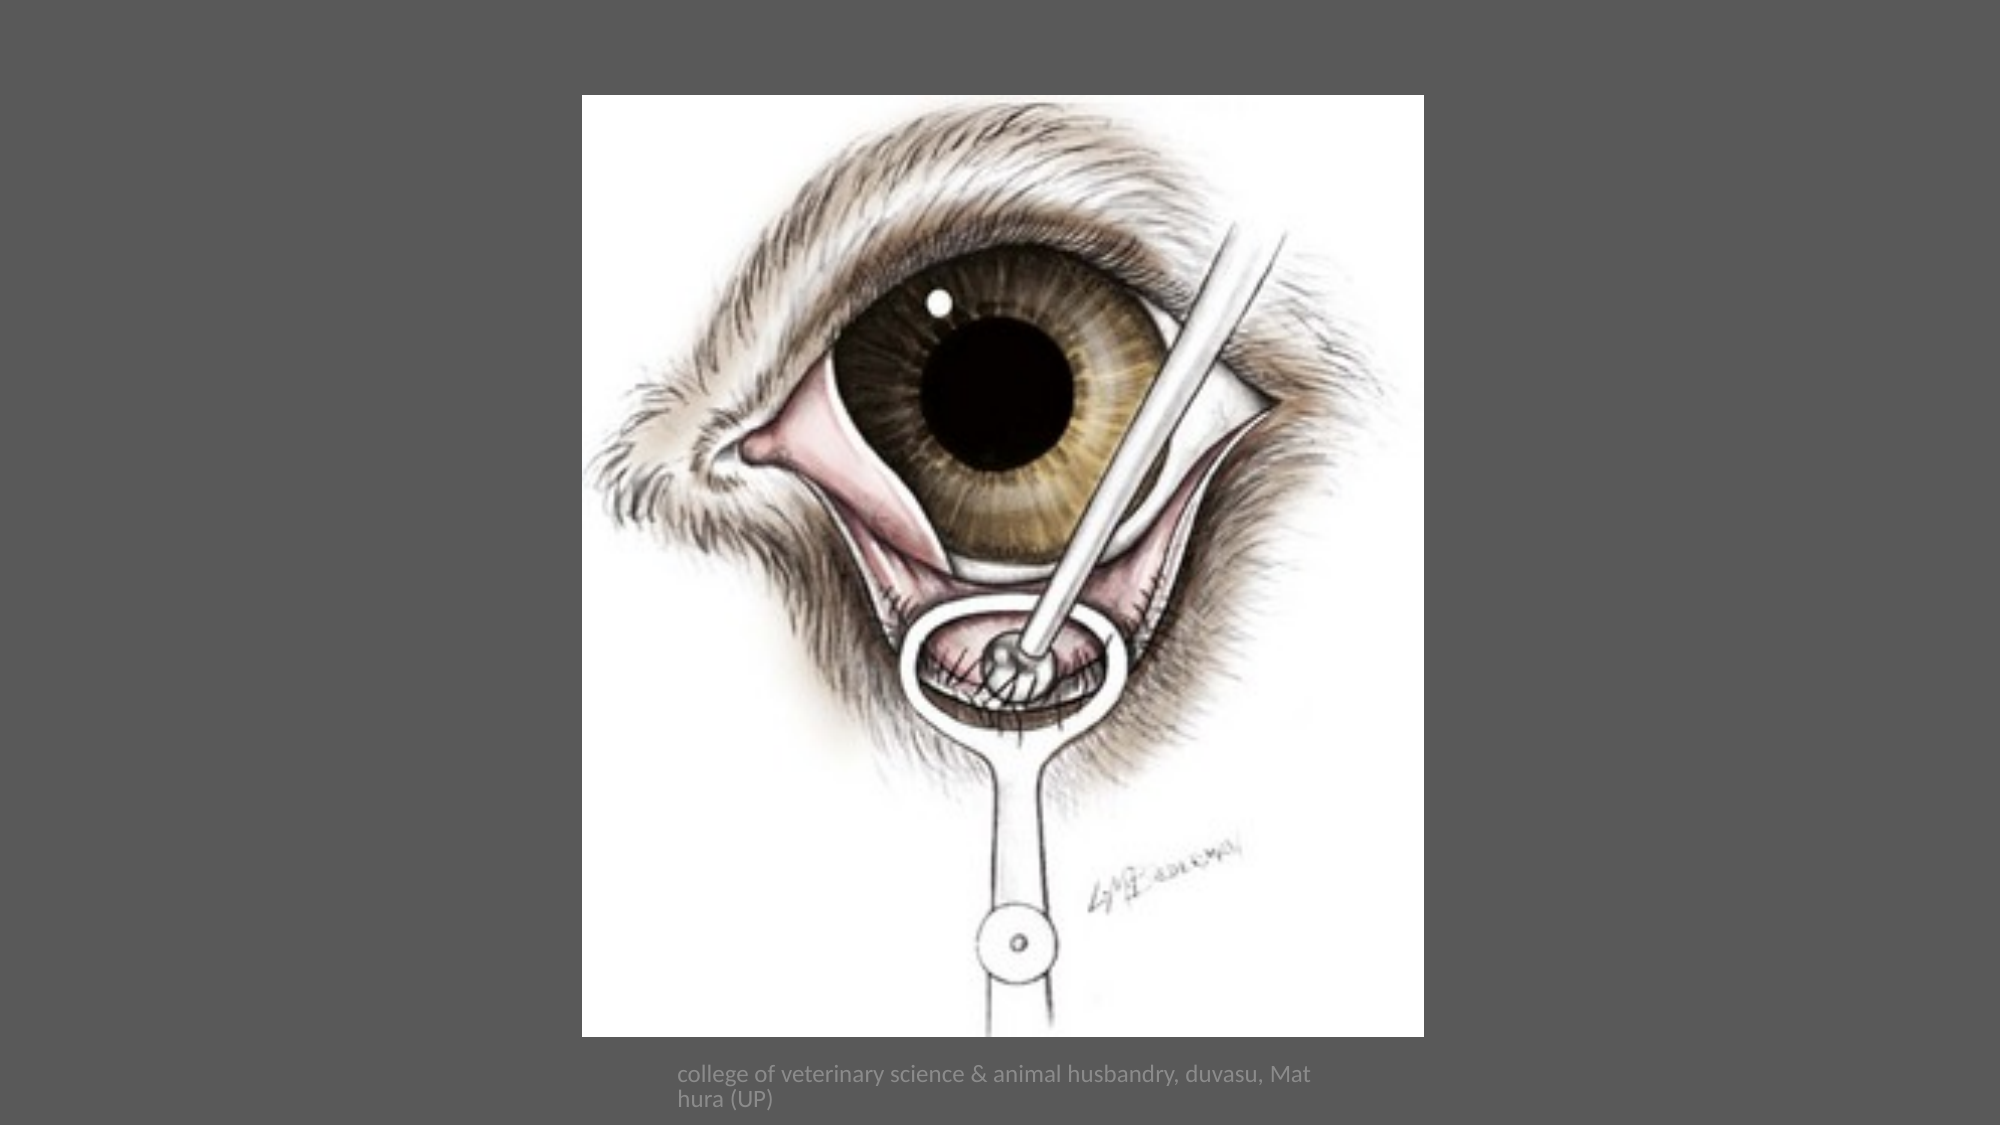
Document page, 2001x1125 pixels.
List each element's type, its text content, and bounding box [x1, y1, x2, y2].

footer college of veterinary science & animal husbandry, duvasu, Mathura (UP) [662, 1042, 1338, 1103]
picture [582, 95, 1424, 1037]
